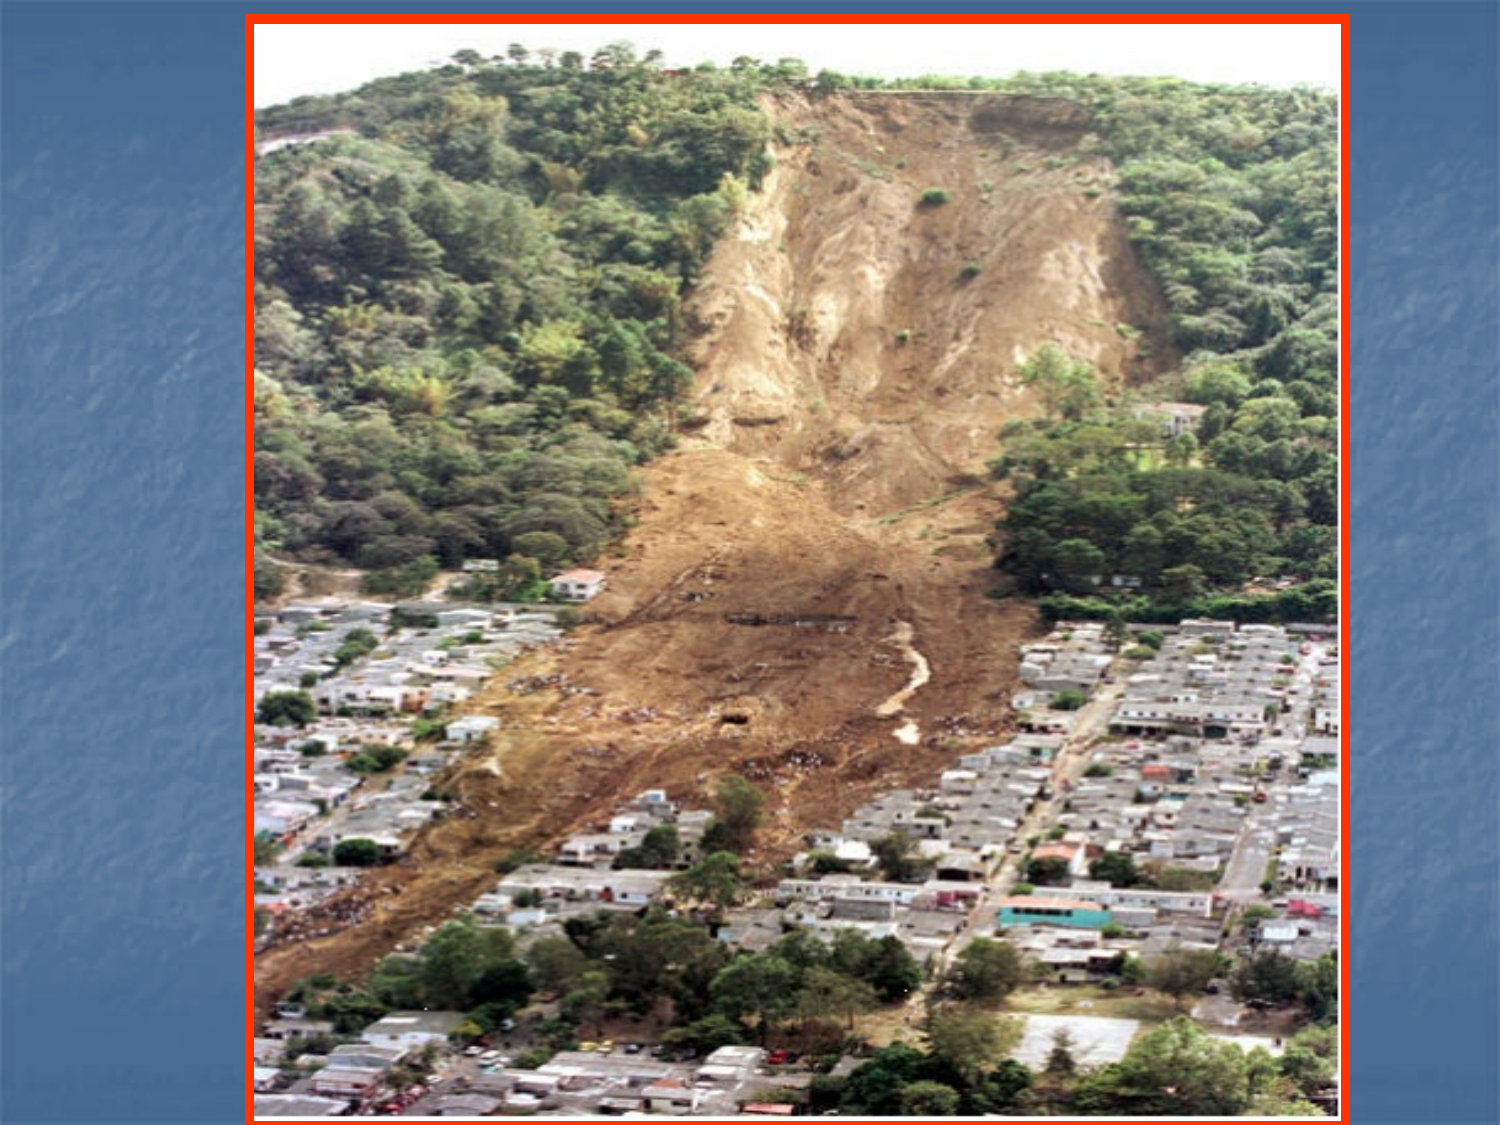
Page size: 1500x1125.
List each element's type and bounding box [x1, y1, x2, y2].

list [253, 23, 1341, 1122]
